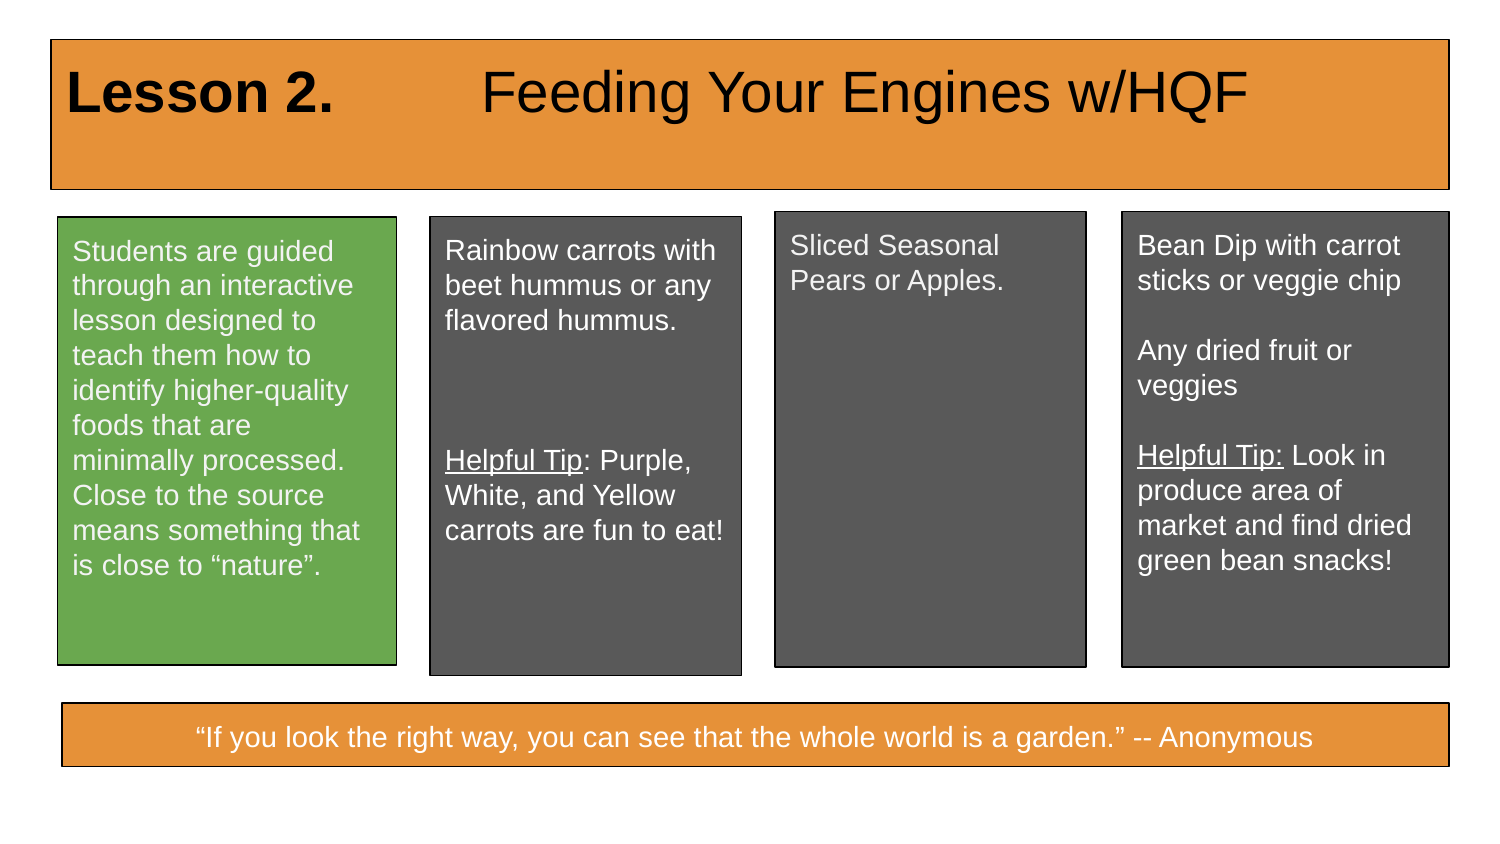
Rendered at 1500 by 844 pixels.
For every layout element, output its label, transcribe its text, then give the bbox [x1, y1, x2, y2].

text_box Students are guided through an interactive lesson designed to teach them how to identify higher-quality foods that are minimally processed. Close to the source means something that is close to “nature”. [57, 216, 397, 666]
text_box Sliced Seasonal Pears or Apples. [774, 211, 1087, 667]
title Lesson 2. Feeding Your Engines w/HQF [51, 39, 1449, 190]
text_box Bean Dip with carrot sticks or veggie chip Any dried fruit or veggies Helpful Tip: Look in produce area of market and find dried green bean snacks! [1122, 211, 1449, 667]
text_box “If you look the right way, you can see that the whole world is a garden.” -- Anonymous [62, 702, 1449, 767]
text_box Rainbow carrots with beet hummus or any flavored hummus. Helpful Tip: Purple, White, and Yellow carrots are fun to eat! [430, 216, 742, 676]
